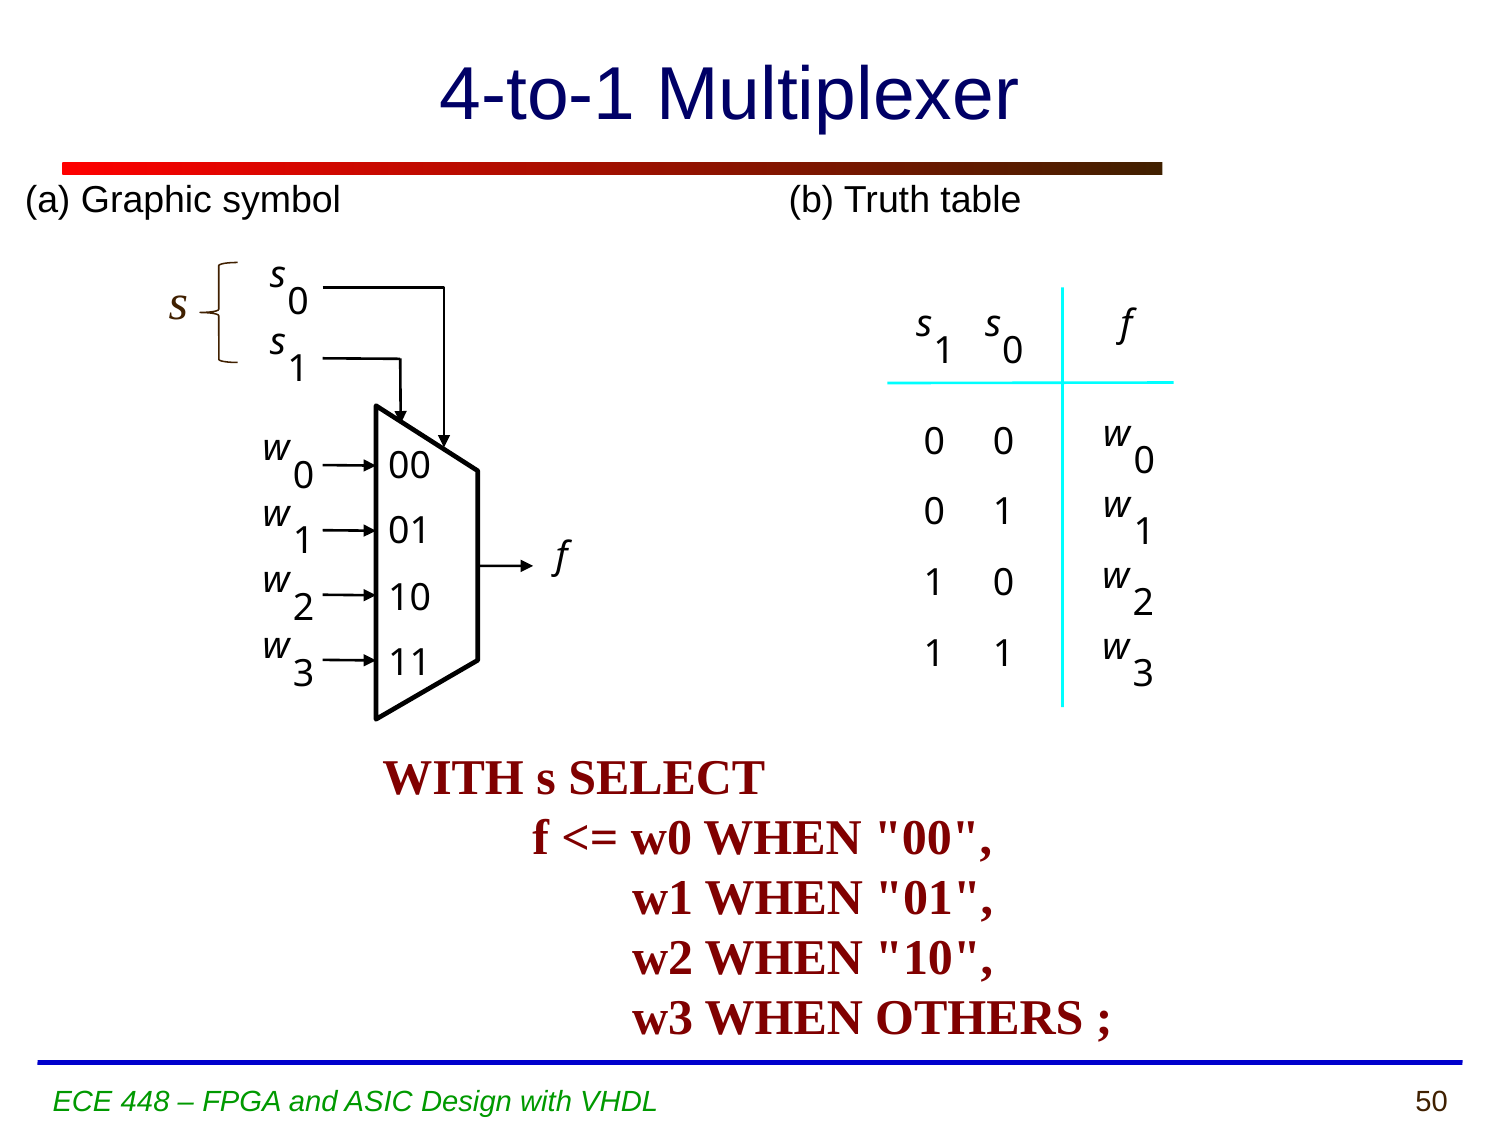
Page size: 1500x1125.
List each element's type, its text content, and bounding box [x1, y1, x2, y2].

text_box s [153, 262, 203, 338]
footer ECE 448 – FPGA and ASIC Design with VHDL [37, 1074, 1138, 1125]
text_box (b) Truth table [788, 174, 1033, 220]
text_box 4-to-1 Multiplexer [275, 37, 1110, 143]
text_box [203, 262, 238, 363]
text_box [887, 287, 1174, 708]
text_box WITH s SELECT f <= w0 WHEN "00", w1 WHEN "01", w2 WHEN "10", w3 WHEN OTHERS ; [367, 737, 1128, 1053]
text_box (a) Graphic symbol [24, 174, 352, 220]
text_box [262, 249, 578, 720]
